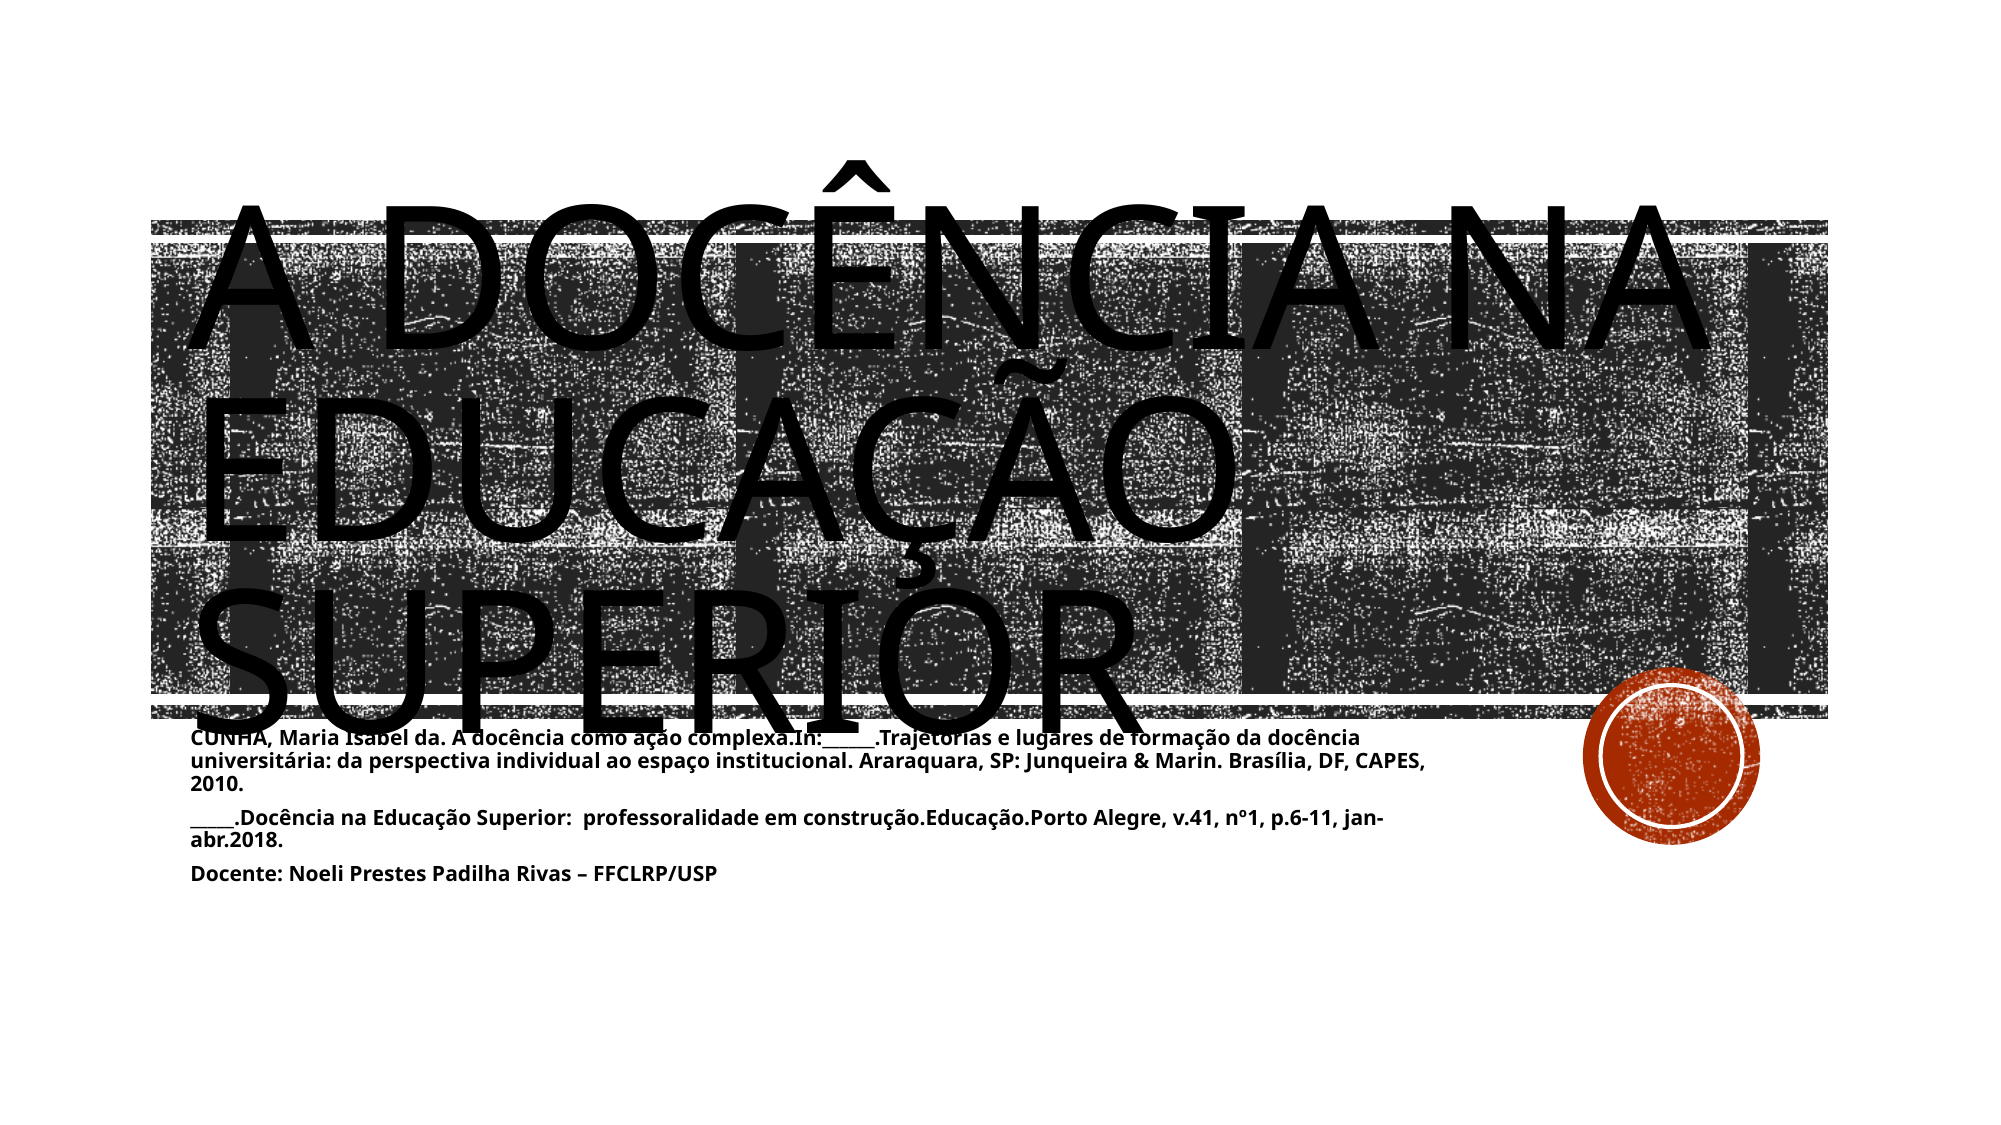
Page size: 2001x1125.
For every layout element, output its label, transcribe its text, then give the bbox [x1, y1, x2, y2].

title A docência na educação superior [172, 234, 1808, 733]
subtitle CUNHA, Maria Isabel da. A docência como ação complexa.In:______.Trajetórias e lugares de formação da docência universitária: da perspectiva individual ao espaço institucional. Araraquara, SP: Junqueira & Marin. Brasília, DF, CAPES, 2010. _____.Docência na Educação Superior: professoralidade em construção.Educação.Porto Alegre, v.41, nº1, p.6-11, jan-abr.2018. Docente: Noeli Prestes Padilha Rivas – FFCLRP/USP [175, 720, 1470, 896]
